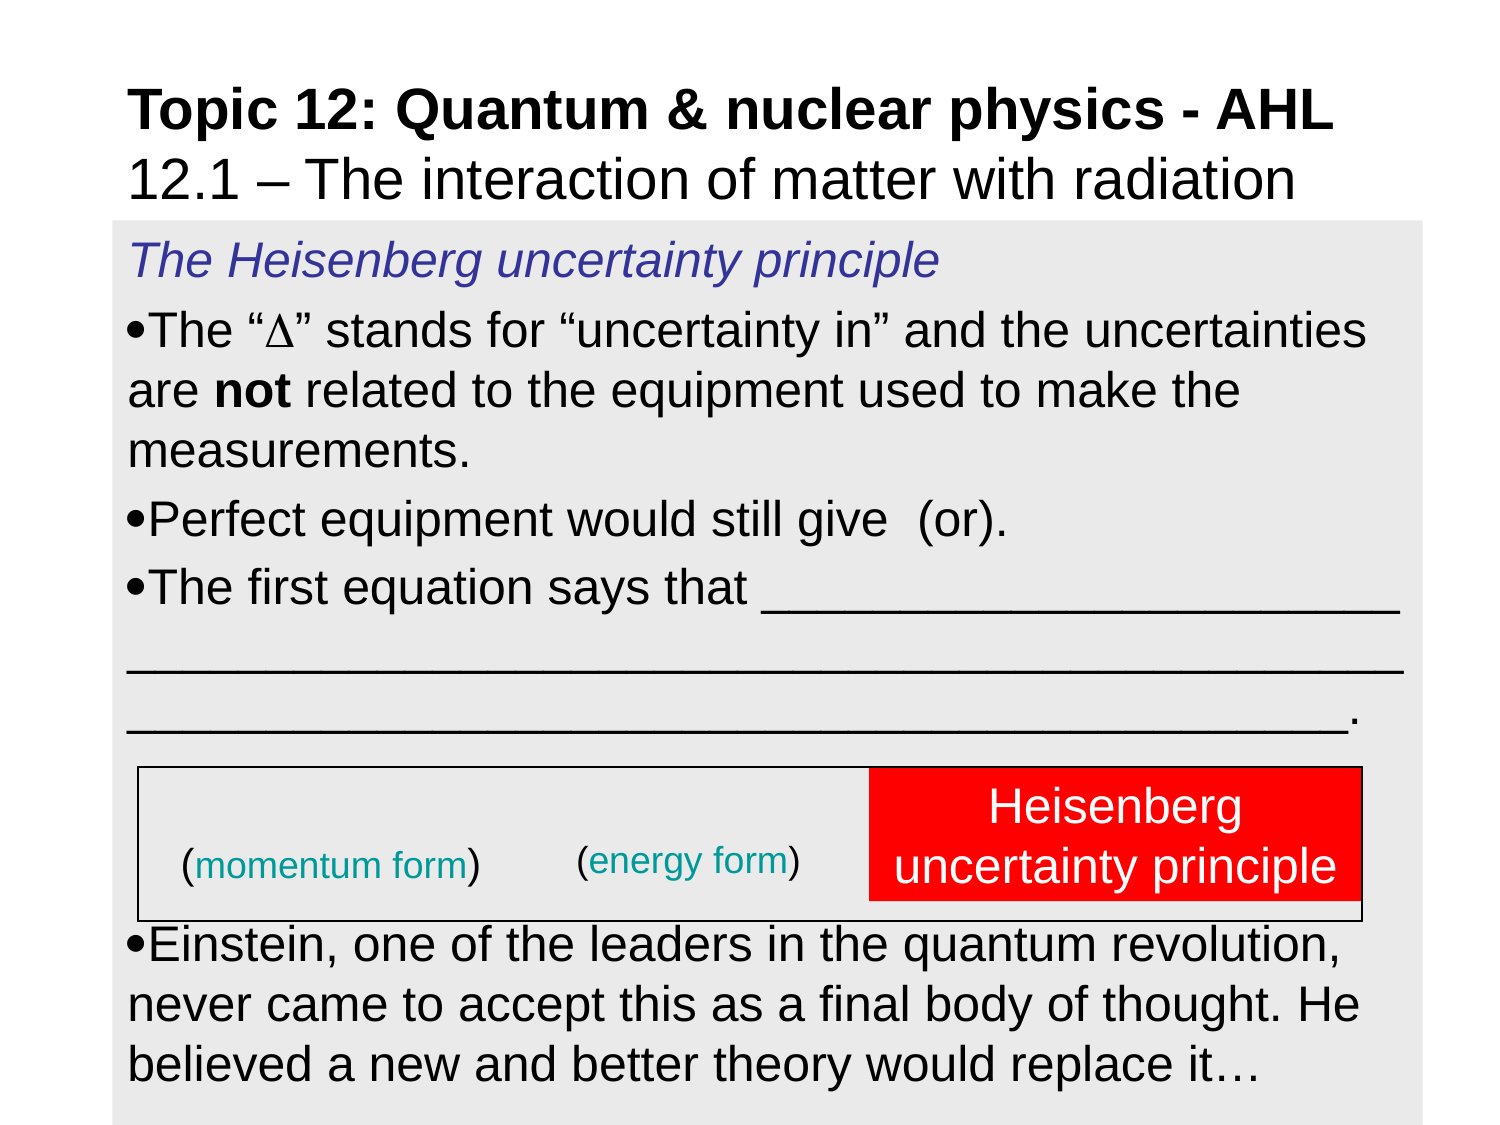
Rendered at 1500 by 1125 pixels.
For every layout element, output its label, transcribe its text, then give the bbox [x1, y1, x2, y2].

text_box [137, 766, 1363, 922]
title Topic 12: Quantum & nuclear physics - AHL 12.1 – The interaction of matter with radiation [112, 66, 1388, 215]
